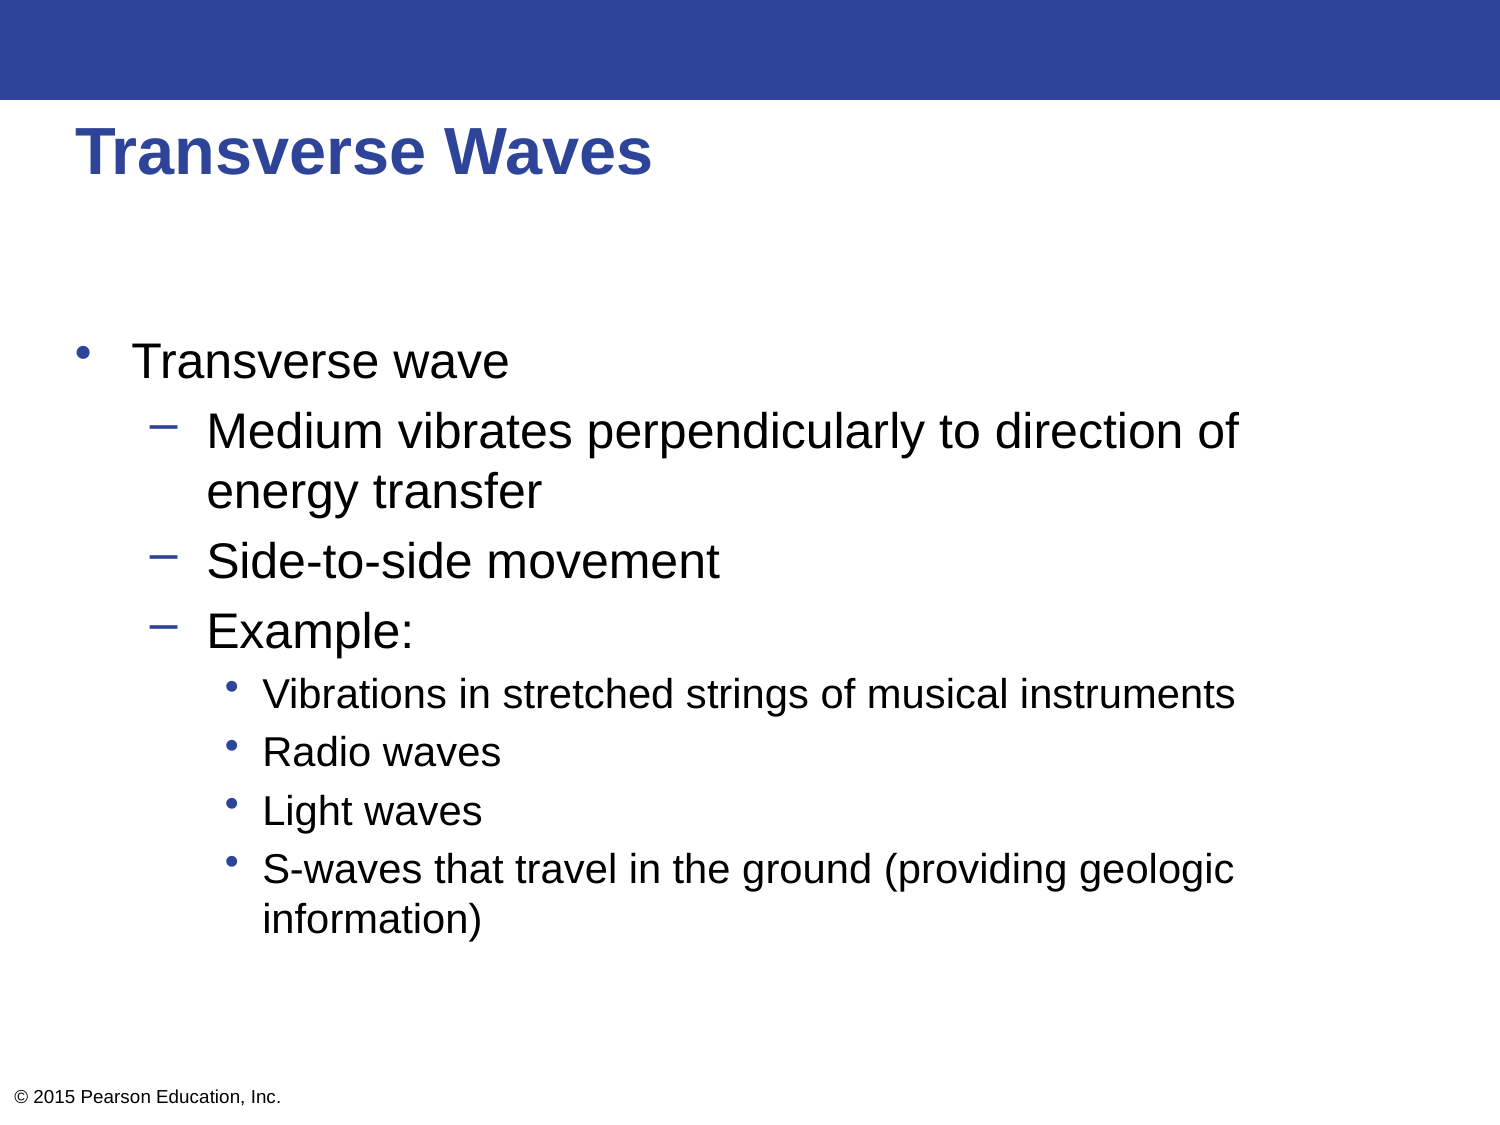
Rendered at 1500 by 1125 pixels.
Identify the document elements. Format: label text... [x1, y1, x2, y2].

footer © 2015 Pearson Education, Inc. [14, 1084, 900, 1115]
list Transverse wave Medium vibrates perpendicularly to direction of energy transfer Side-to-side movement Example: Vibrations in stretched strings of musical instruments Radio waves Light waves S-waves that travel in the ground (providing geologic information) [59, 321, 1410, 1085]
title Transverse Waves [0, 100, 1500, 196]
